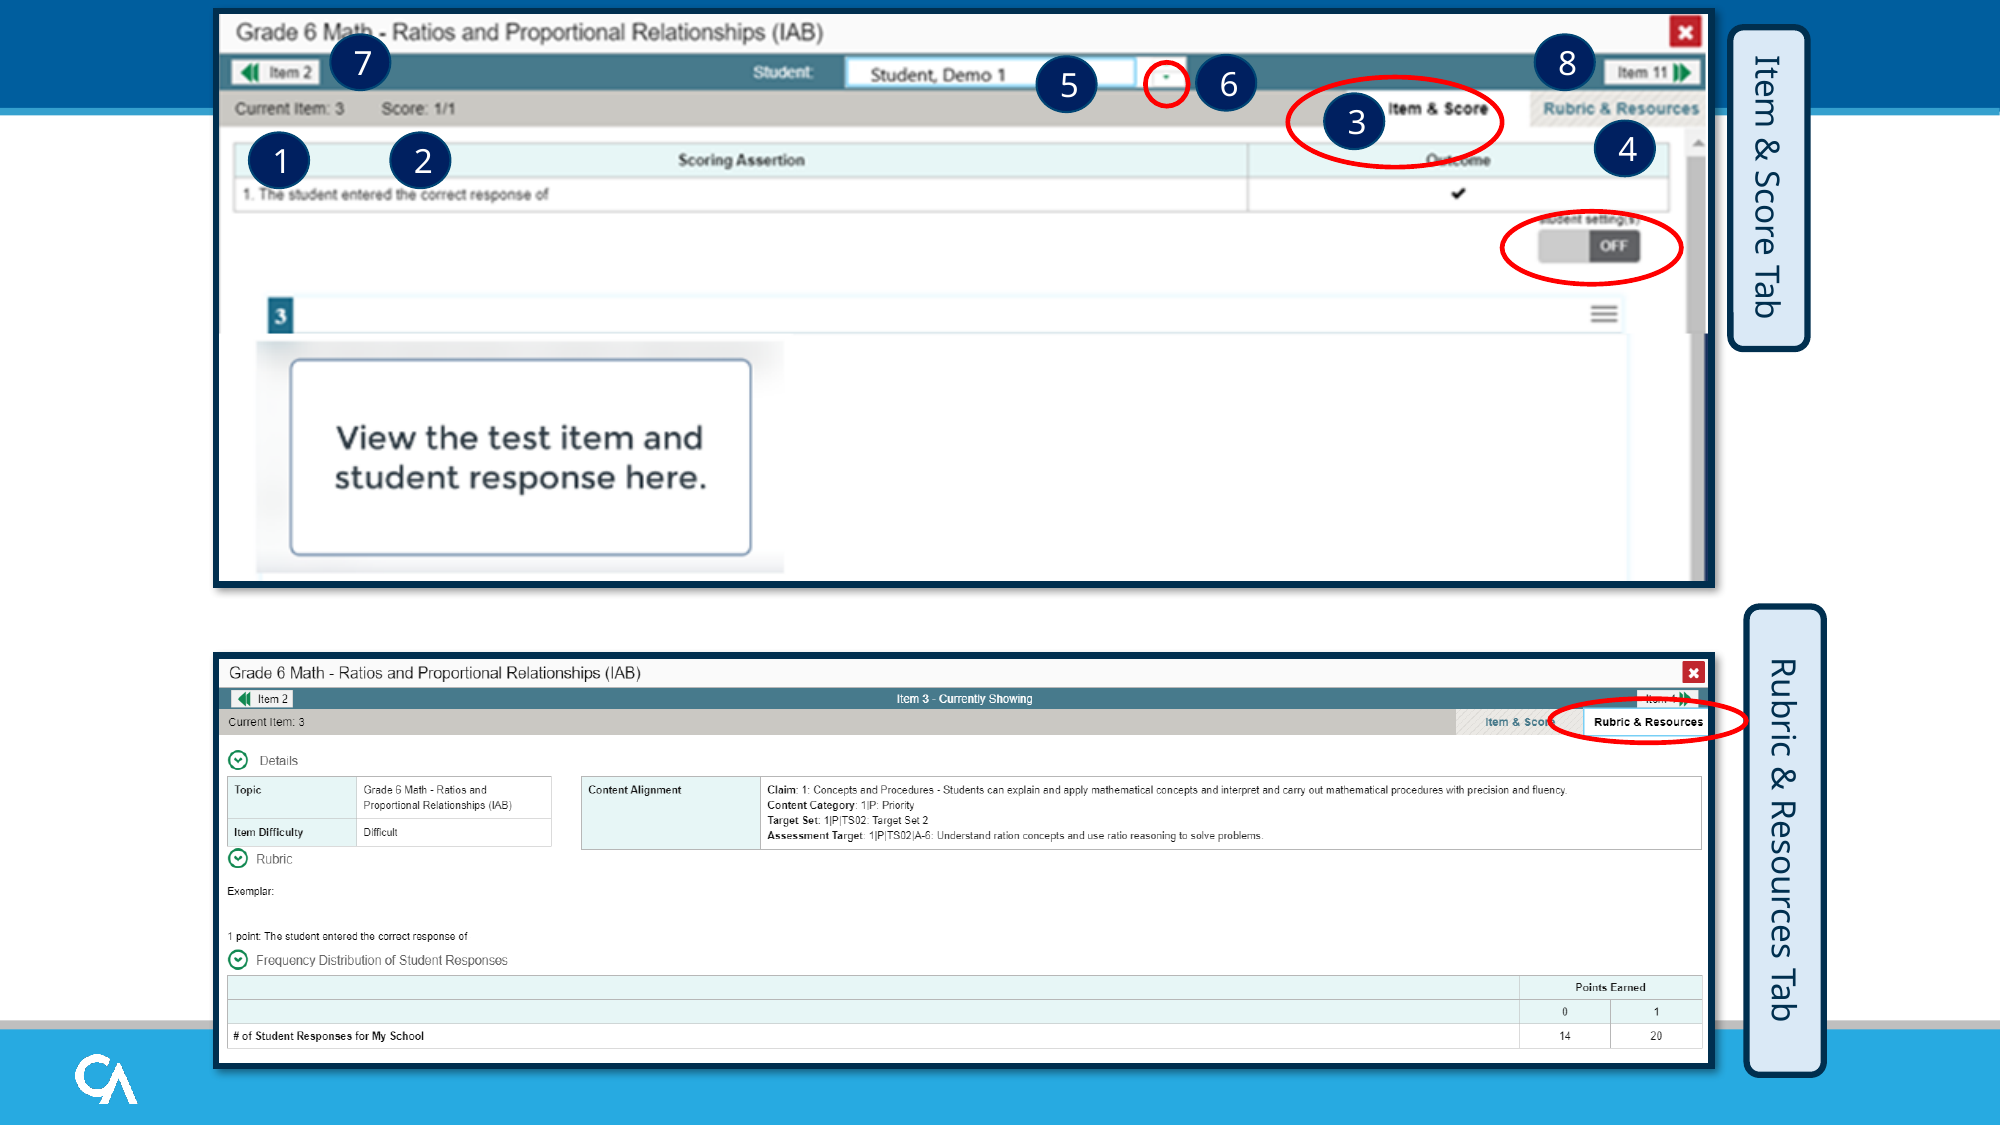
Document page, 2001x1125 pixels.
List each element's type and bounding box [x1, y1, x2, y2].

picture [218, 13, 1709, 582]
picture [75, 1054, 138, 1104]
text_box [1709, 702, 1730, 740]
text_box [1730, 27, 1824, 1075]
picture [218, 658, 1709, 1063]
